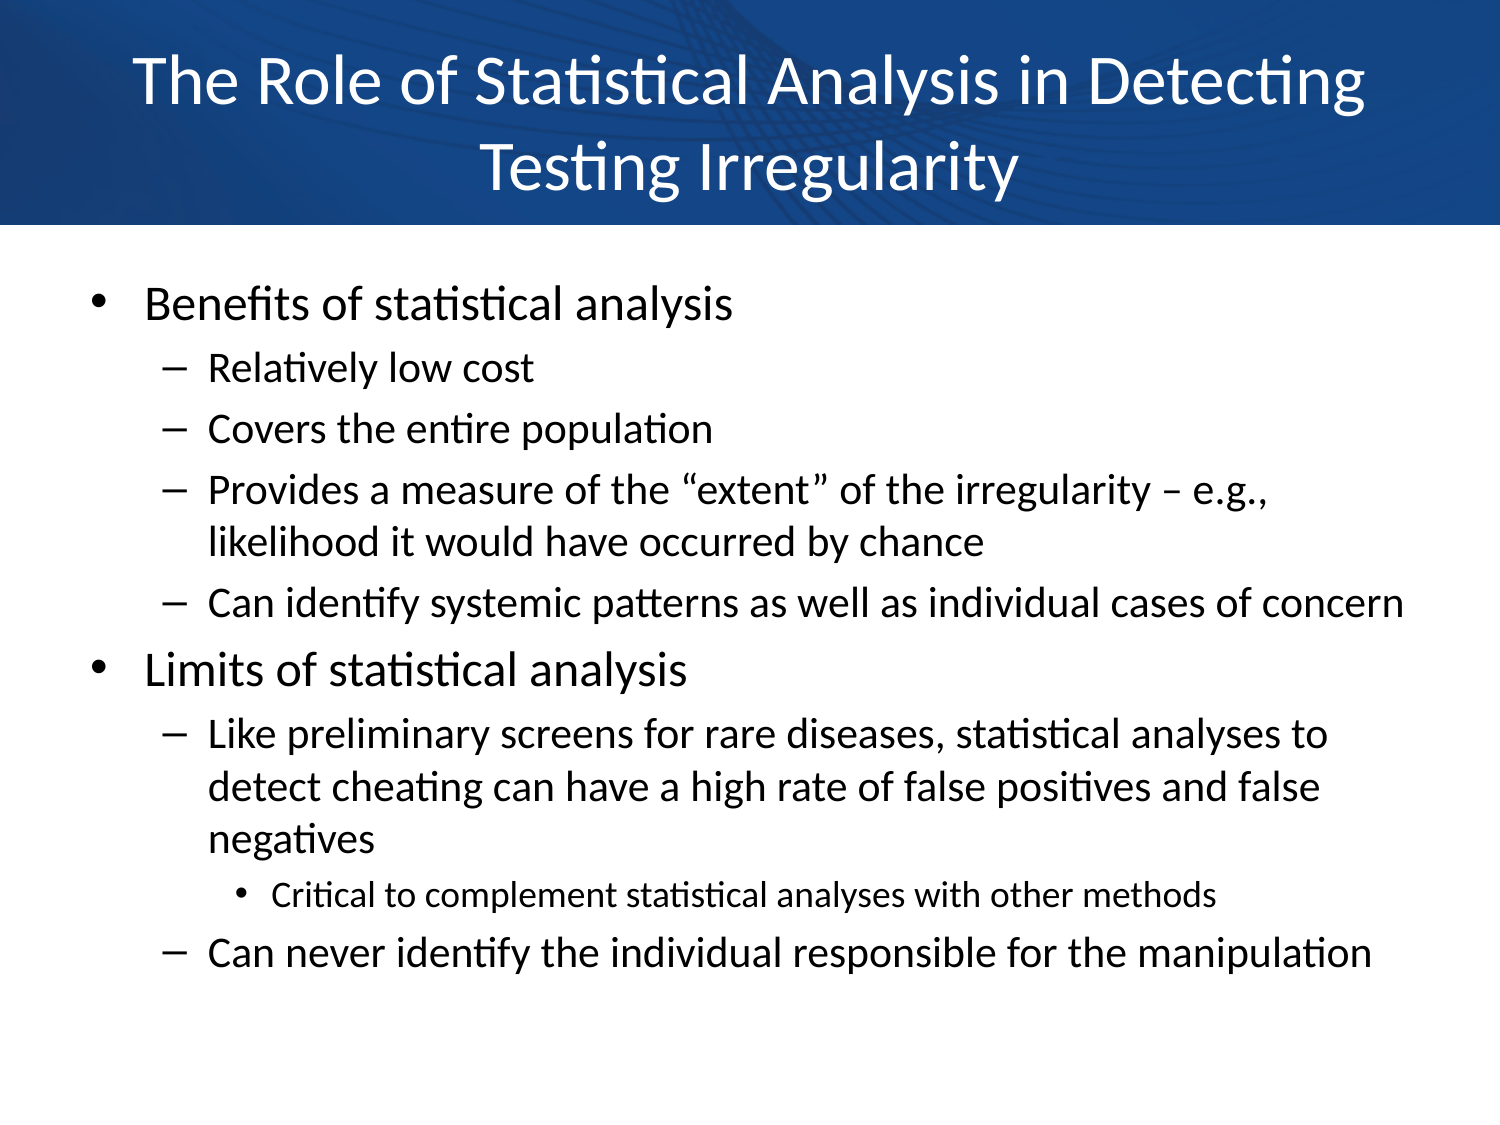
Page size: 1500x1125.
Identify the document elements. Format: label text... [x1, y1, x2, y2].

list Benefits of statistical analysis Relatively low cost Covers the entire population Provides a measure of the “extent” of the irregularity – e.g., likelihood it would have occurred by chance Can identify systemic patterns as well as individual cases of concern Limits of statistical analysis Like preliminary screens for rare diseases, statistical analyses to detect cheating can have a high rate of false positives and false negatives Critical to complement statistical analyses with other methods Can never identify the individual responsible for the manipulation [75, 262, 1425, 1005]
title The Role of Statistical Analysis in Detecting Testing Irregularity [75, 24, 1425, 213]
picture [0, 0, 1500, 225]
